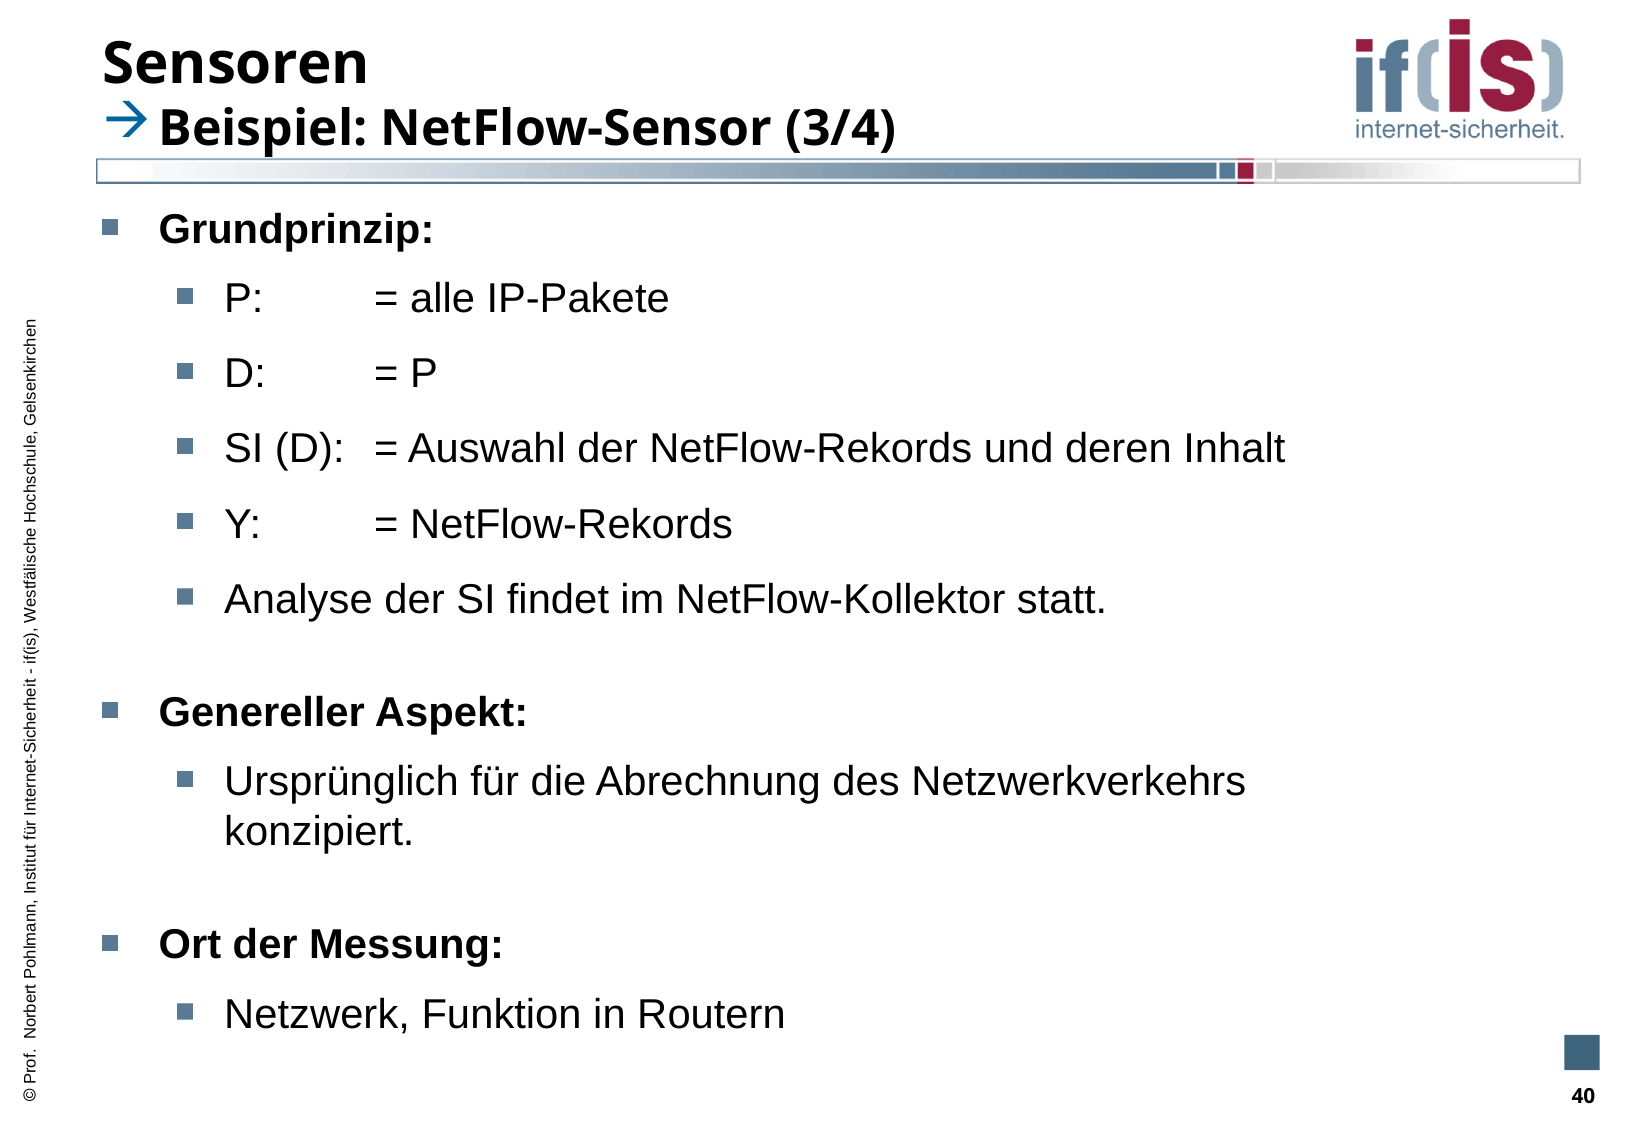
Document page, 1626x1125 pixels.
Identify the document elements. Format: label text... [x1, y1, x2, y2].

text_box [1564, 1034, 1600, 1071]
picture [177, 999, 193, 1024]
picture [177, 767, 193, 791]
picture [177, 359, 193, 383]
list Grundprinzip: P: = alle IP-Pakete D: = P SI (D): = Auswahl der NetFlow-Rekords und deren Inhalt Y: = NetFlow-Rekords Analyse der SI findet im NetFlow-Kollektor statt. Genereller Aspekt: Ursprünglich für die Abrechnung des Netzwerkverkehrs konzipiert. Ort der Messung: Netzwerk, Funktion in Routern [87, 200, 1463, 1013]
list Beispiel: NetFlow-Sensor (3/4) [87, 101, 1297, 149]
slide_number 40 [1541, 1074, 1625, 1125]
picture [96, 3, 1581, 184]
picture [177, 434, 193, 458]
picture [102, 698, 118, 722]
picture [177, 584, 193, 609]
picture [177, 284, 193, 308]
title Sensoren [87, 19, 1297, 101]
picture [177, 509, 193, 533]
picture [102, 931, 118, 955]
picture [102, 215, 118, 239]
